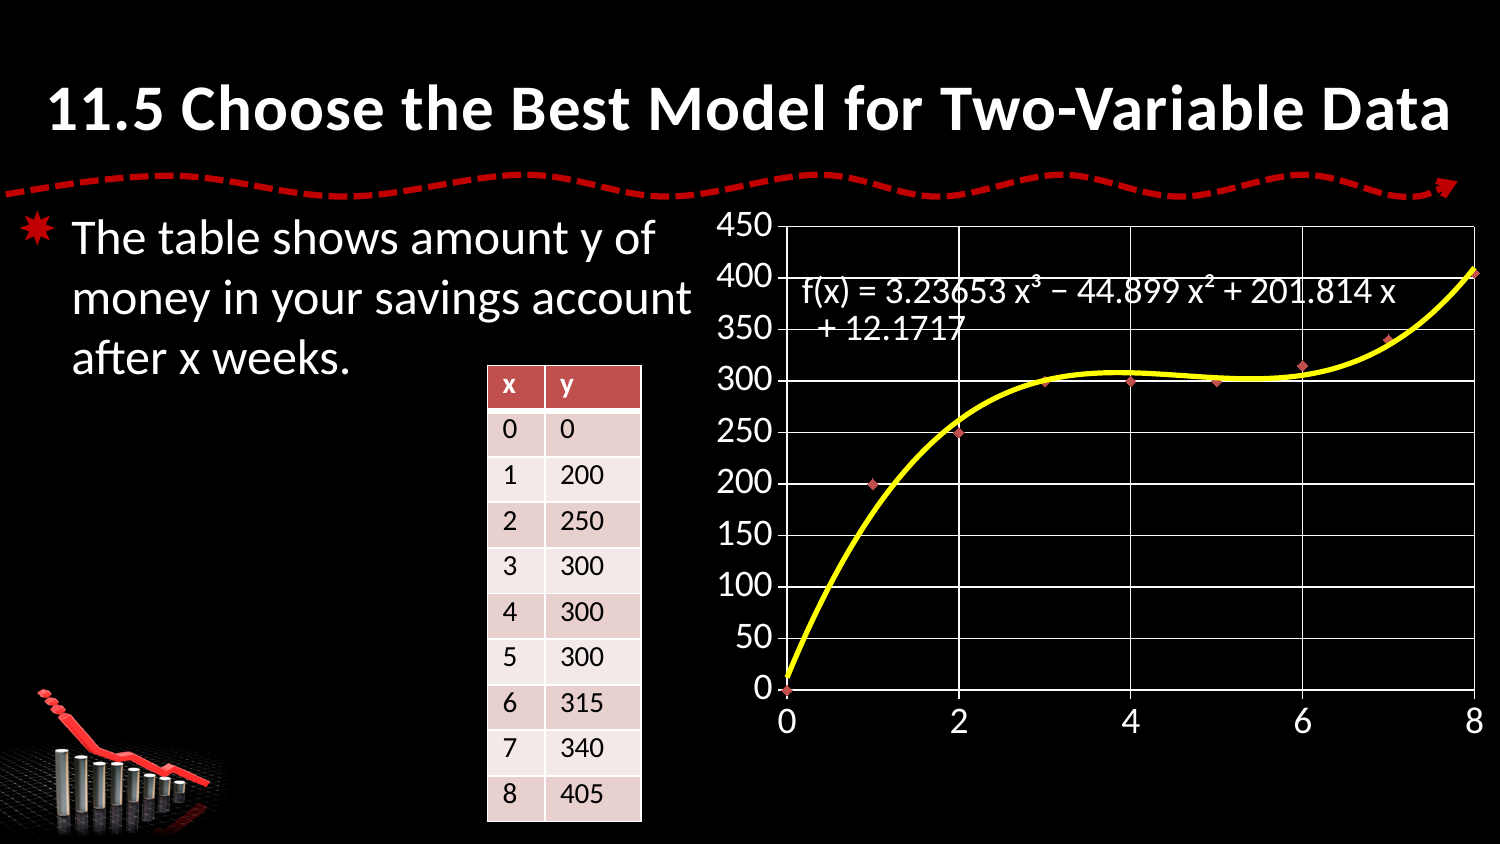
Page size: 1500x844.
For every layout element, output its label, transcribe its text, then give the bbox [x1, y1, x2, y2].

table_cell 0 [546, 414, 640, 456]
table_cell 405 [546, 777, 640, 821]
table_cell 300 [546, 594, 640, 638]
table_cell 0 [488, 414, 544, 456]
table_cell 340 [546, 731, 640, 775]
table_cell 6 [488, 686, 544, 729]
table_header x [488, 366, 544, 408]
picture [0, 754, 238, 844]
list The table shows amount y of money in your savings account after x weeks. [0, 196, 698, 754]
table_cell 250 [546, 503, 640, 547]
table_cell 300 [546, 640, 640, 684]
table_cell 7 [488, 731, 544, 775]
table_cell 300 [546, 549, 640, 593]
table_cell 5 [488, 640, 544, 684]
title 11.5 Choose the Best Model for Two-Variable Data [0, 33, 1500, 175]
table_cell 8 [488, 777, 544, 821]
table_header y [546, 366, 640, 408]
table_cell 3 [488, 549, 544, 593]
table_cell 315 [546, 686, 640, 729]
table_cell 200 [546, 458, 640, 501]
table_cell 4 [488, 594, 544, 638]
table_cell 2 [488, 503, 544, 547]
chart [699, 196, 1500, 754]
table_cell 1 [488, 458, 544, 501]
